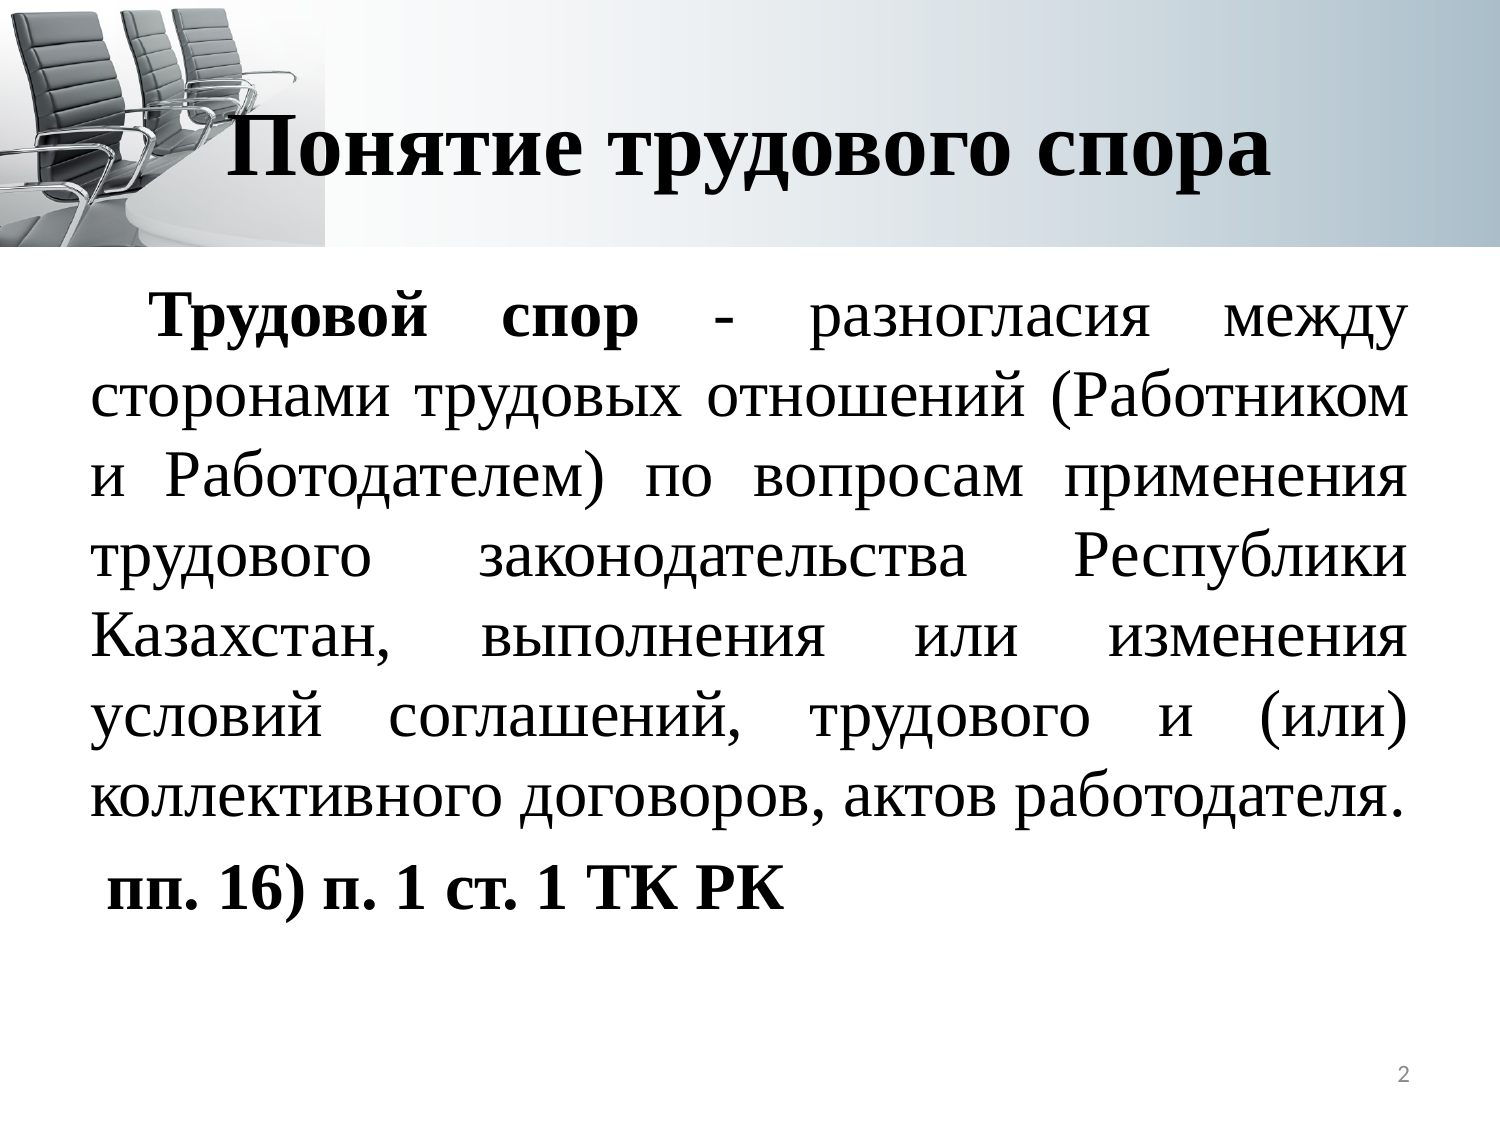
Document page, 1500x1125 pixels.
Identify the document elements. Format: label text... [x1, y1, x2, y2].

title Понятие трудового спора [75, 45, 1425, 233]
picture [0, 0, 235, 247]
list Трудовой спор - разногласия между сторонами трудовых отношений (Работником и Работодателем) по вопросам применения трудового законодательства Республики Казахстан, выполнения или изменения условий соглашений, трудового и (или) коллективного договоров, актов работодателя. пп. 16) п. 1 ст. 1 ТК РК [75, 262, 1425, 1005]
slide_number 2 [1074, 1042, 1425, 1103]
